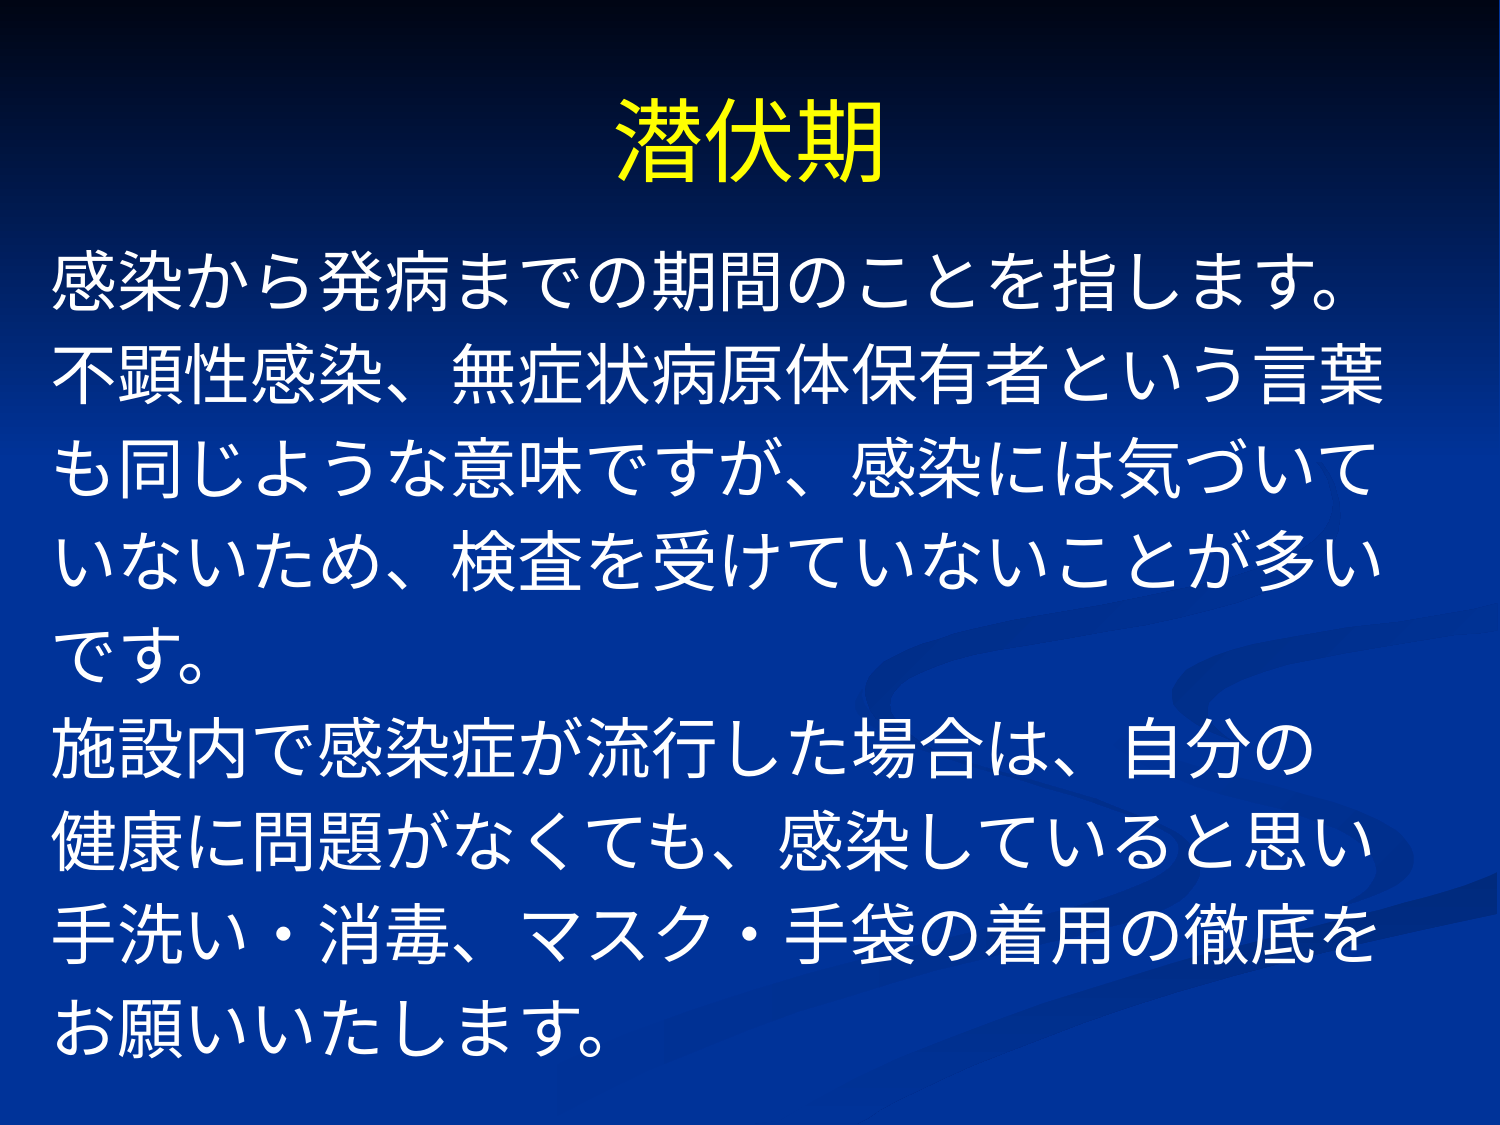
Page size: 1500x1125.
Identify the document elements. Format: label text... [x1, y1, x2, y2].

title 潜伏期 [75, 45, 1425, 232]
list 感染から発病までの期間のことを指します。 不顕性感染、無症状病原体保有者という言葉 も同じような意味ですが、感染には気づいて いないため、検査を受けていないことが多い です。 施設内で感染症が流行した場合は、自分の 健康に問題がなくても、感染していると思い 手洗い・消毒、マスク・手袋の着用の徹底を お願いいたします。 [35, 232, 1465, 1094]
